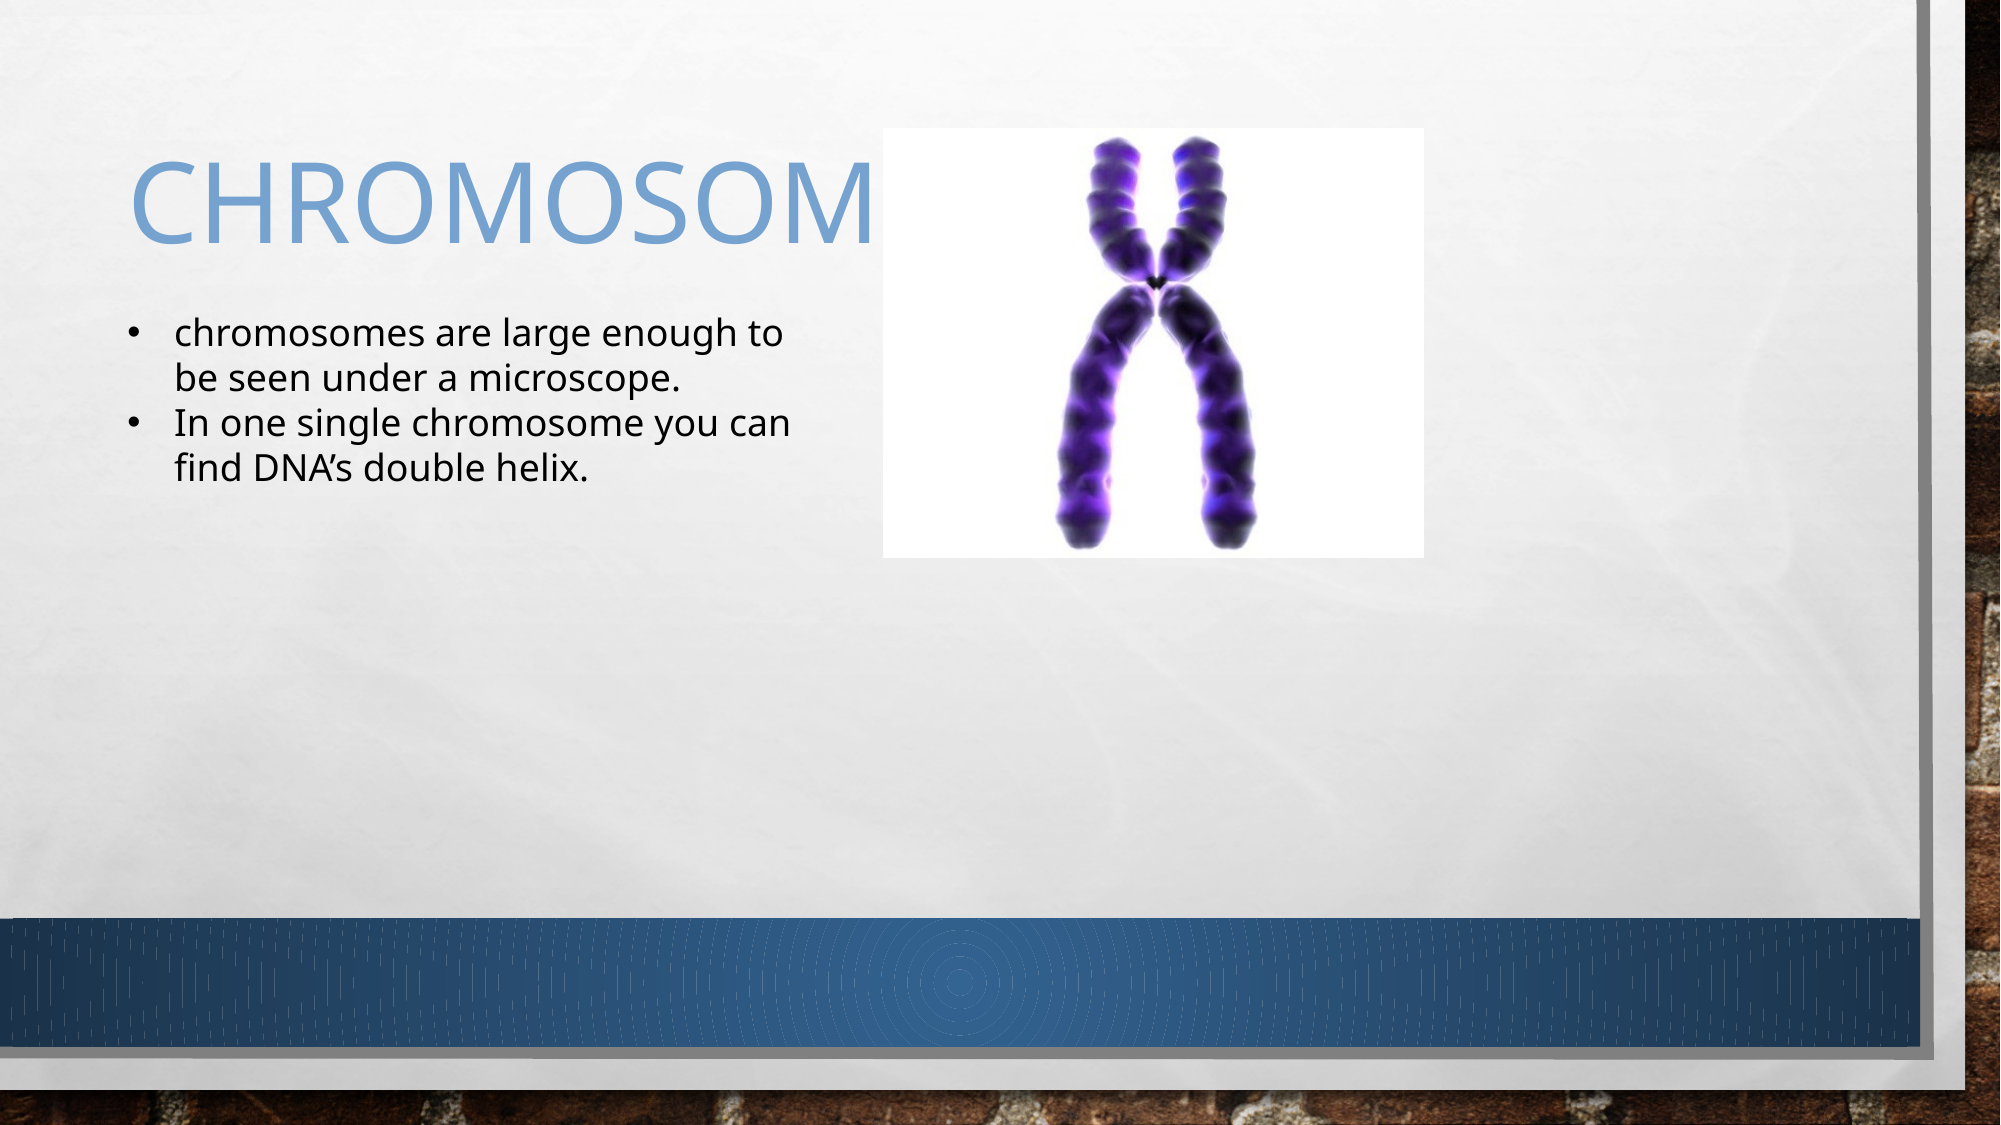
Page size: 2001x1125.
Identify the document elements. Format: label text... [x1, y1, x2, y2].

text_box chromosomes are large enough to be seen under a microscope. In one single chromosome you can find DNA’s double helix. [112, 301, 820, 542]
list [883, 128, 1425, 558]
title Chromosomes [112, 112, 1818, 302]
picture [0, 0, 2000, 1125]
